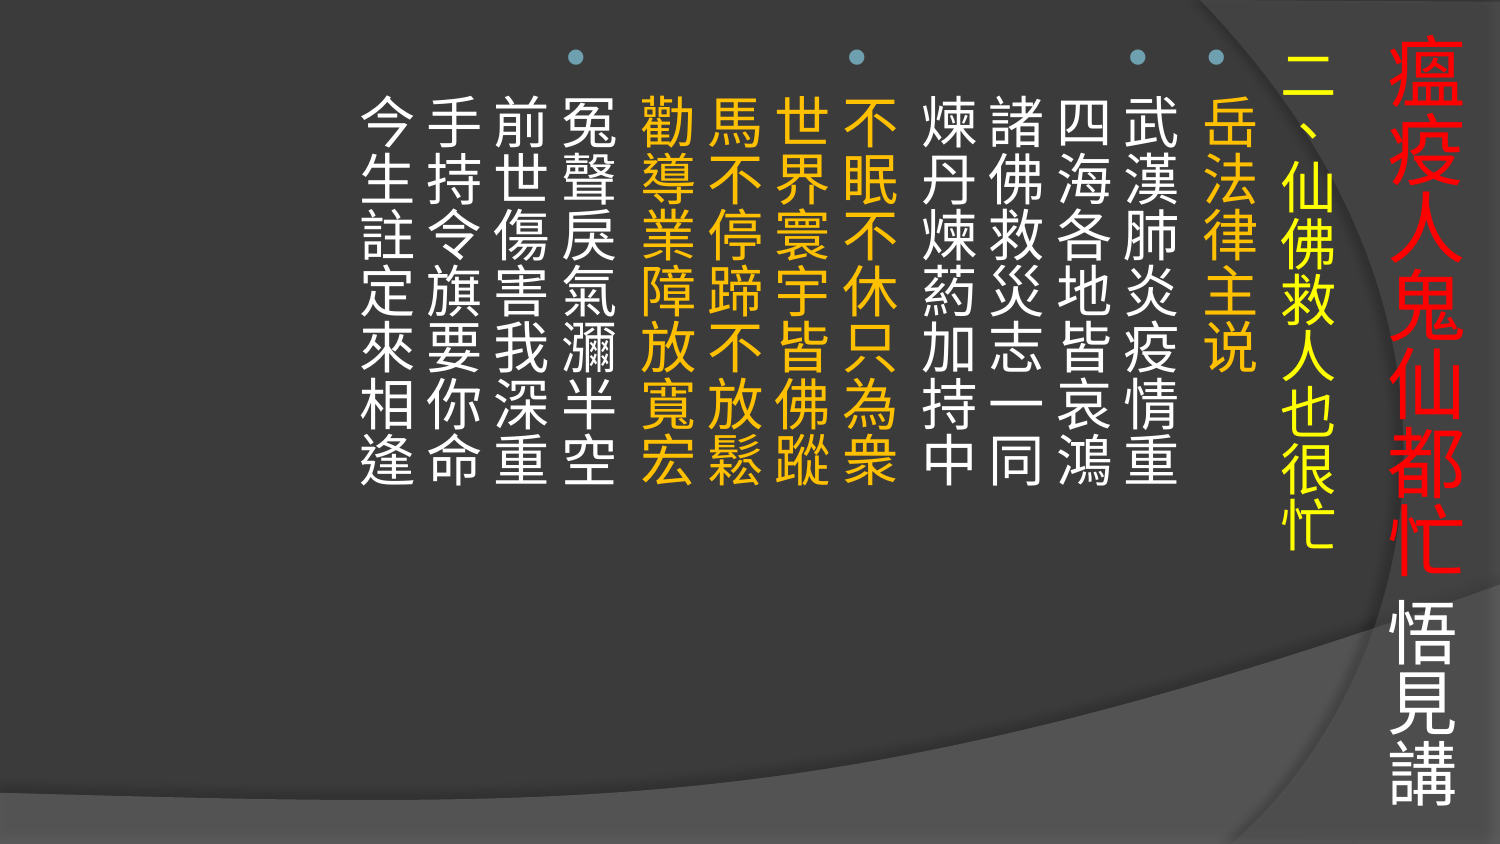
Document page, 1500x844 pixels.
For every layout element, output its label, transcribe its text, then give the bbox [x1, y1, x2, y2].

list 二、仙佛救人也很忙 岳法律主说 武漢肺炎疫情重 四海各地皆哀鴻 諸佛救災志一同 煉丹煉葯加持中 不眠不休只為衆 世界寰宇皆佛蹤 馬不停蹄不放鬆 勸導業障放寬宏 冤聲戾氣瀰半空 前世傷害我深重 手持令旗要你命 今生註定來相逢 [29, 27, 1365, 820]
title 瘟疫人鬼仙都忙 悟見講 [1364, 21, 1483, 820]
